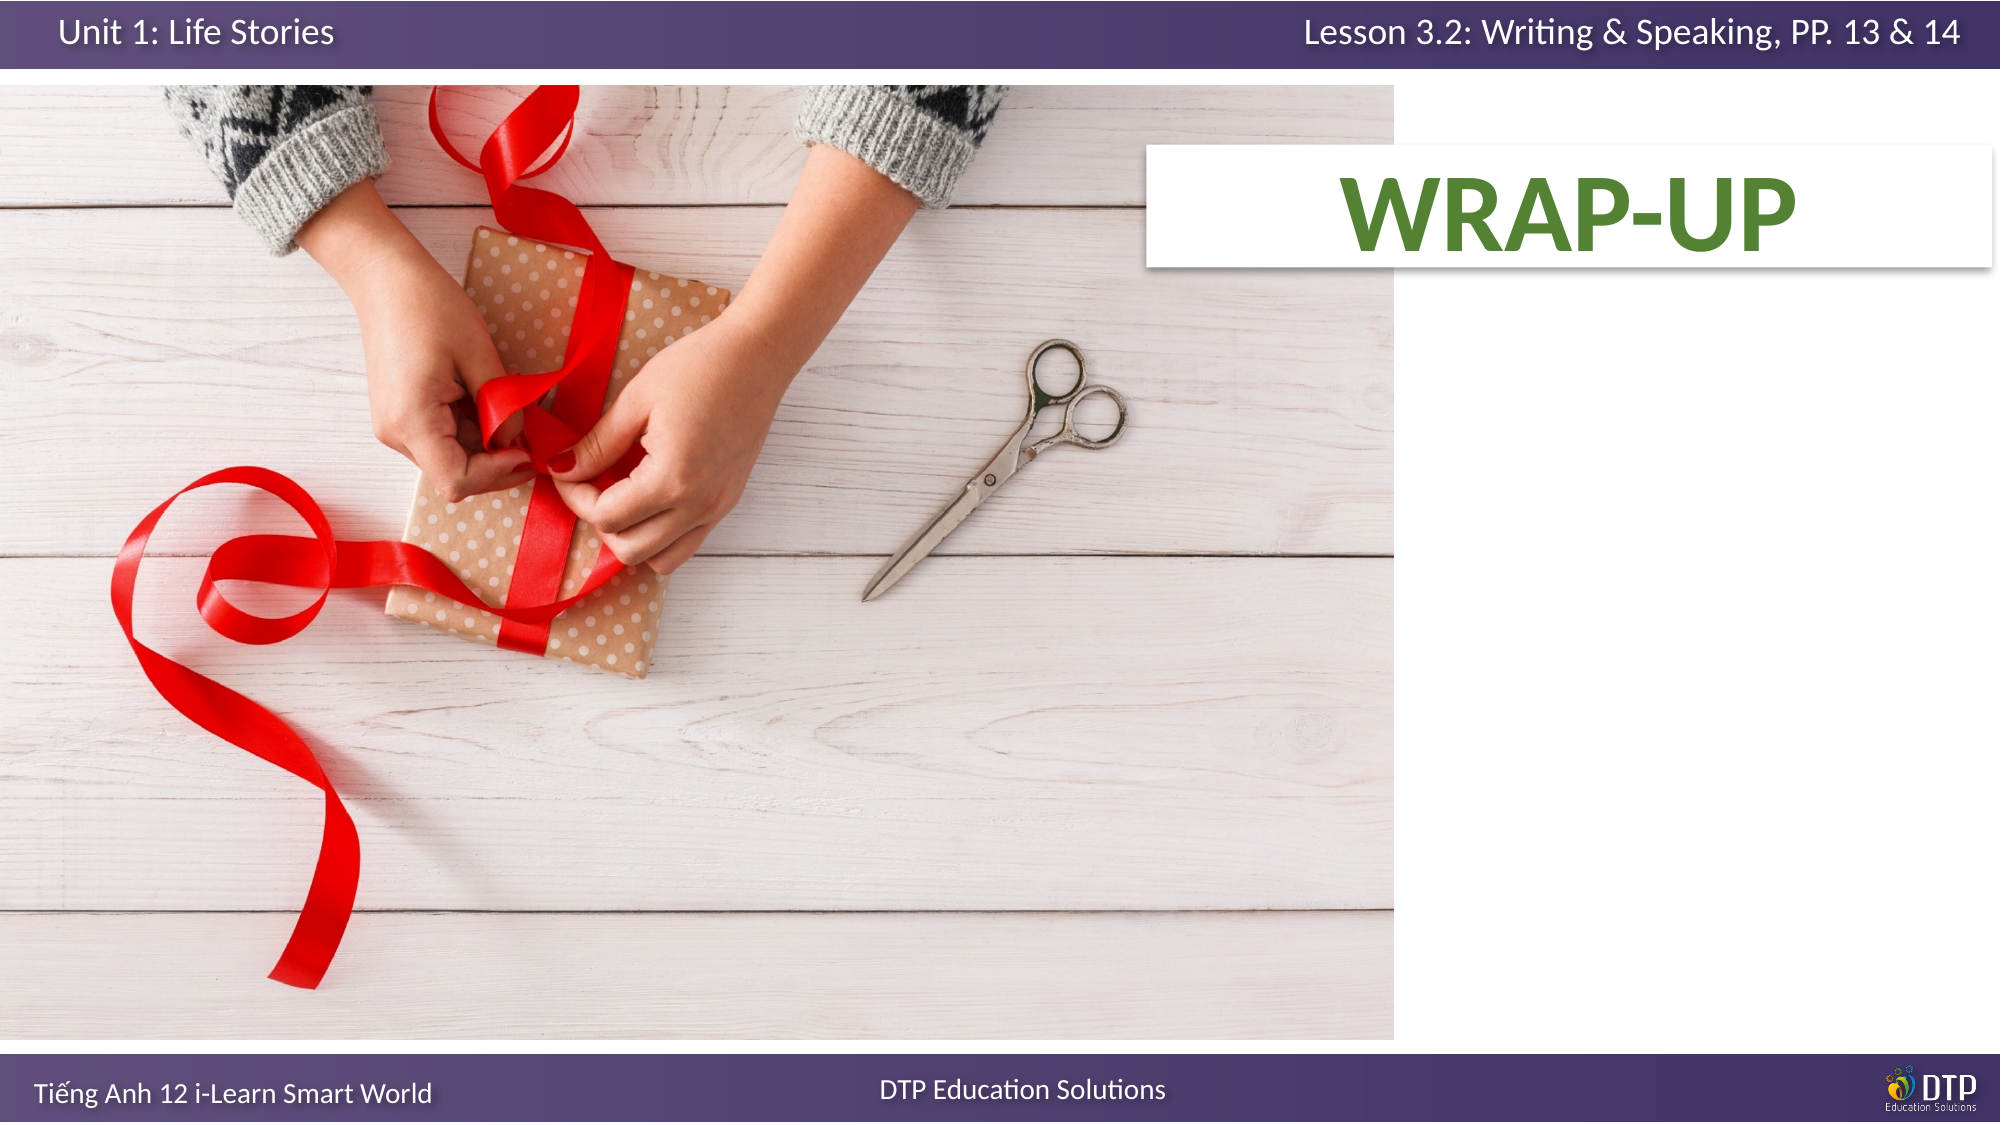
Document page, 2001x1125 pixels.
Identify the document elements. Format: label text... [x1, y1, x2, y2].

picture [0, 1054, 2000, 1122]
picture [0, 1, 2000, 69]
text_box WRAP-UP [1394, 144, 1993, 268]
picture [0, 85, 1394, 1040]
